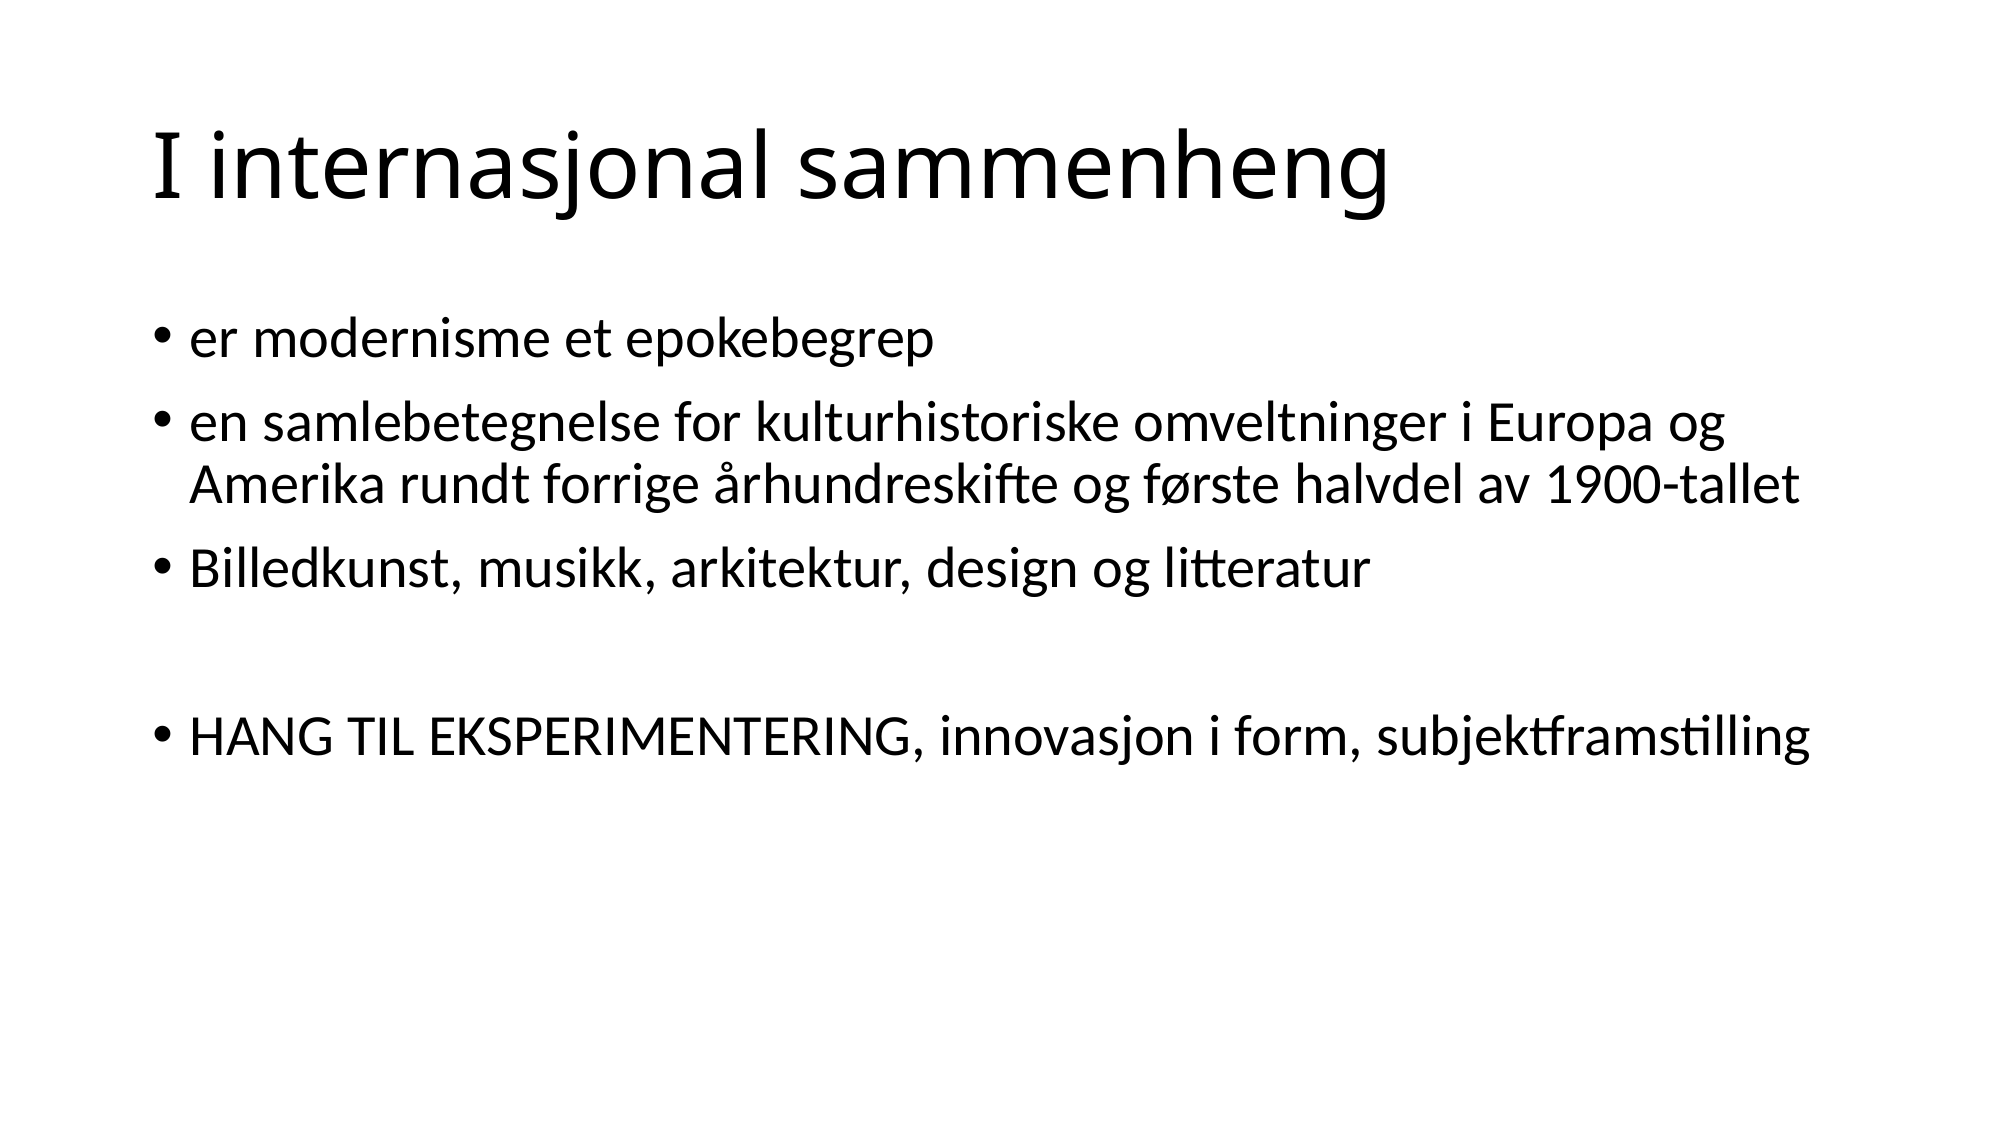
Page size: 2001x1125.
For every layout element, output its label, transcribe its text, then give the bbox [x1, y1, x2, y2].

list er modernisme et epokebegrep en samlebetegnelse for kulturhistoriske omveltninger i Europa og Amerika rundt forrige århundreskifte og første halvdel av 1900-tallet Billedkunst, musikk, arkitektur, design og litteratur HANG TIL EKSPERIMENTERING, innovasjon i form, subjektframstilling [137, 299, 1863, 1014]
title I internasjonal sammenheng [137, 59, 1863, 278]
